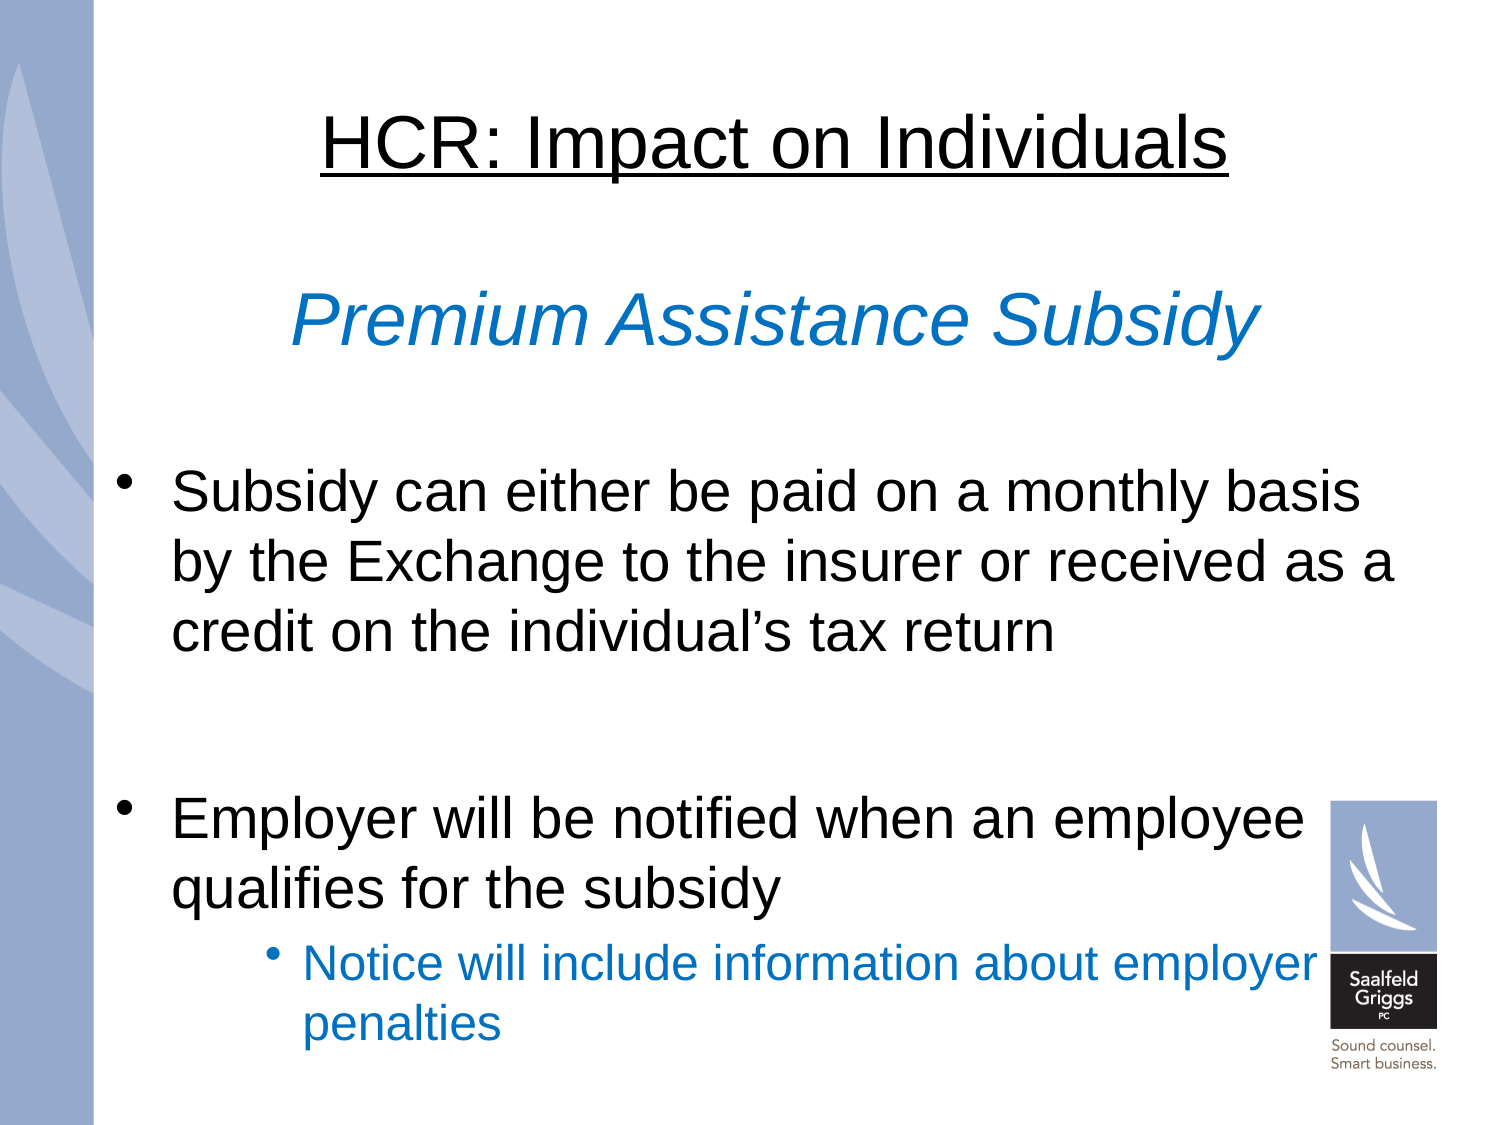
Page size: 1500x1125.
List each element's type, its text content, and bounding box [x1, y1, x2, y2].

picture [0, 0, 1500, 1125]
title HCR: Impact on Individuals [99, 44, 1451, 233]
list Premium Assistance Subsidy Subsidy can either be paid on a monthly basis by the Exchange to the insurer or received as a credit on the individual’s tax return Employer will be notified when an employee qualifies for the subsidy Notice will include information about employer penalties [99, 262, 1451, 1006]
